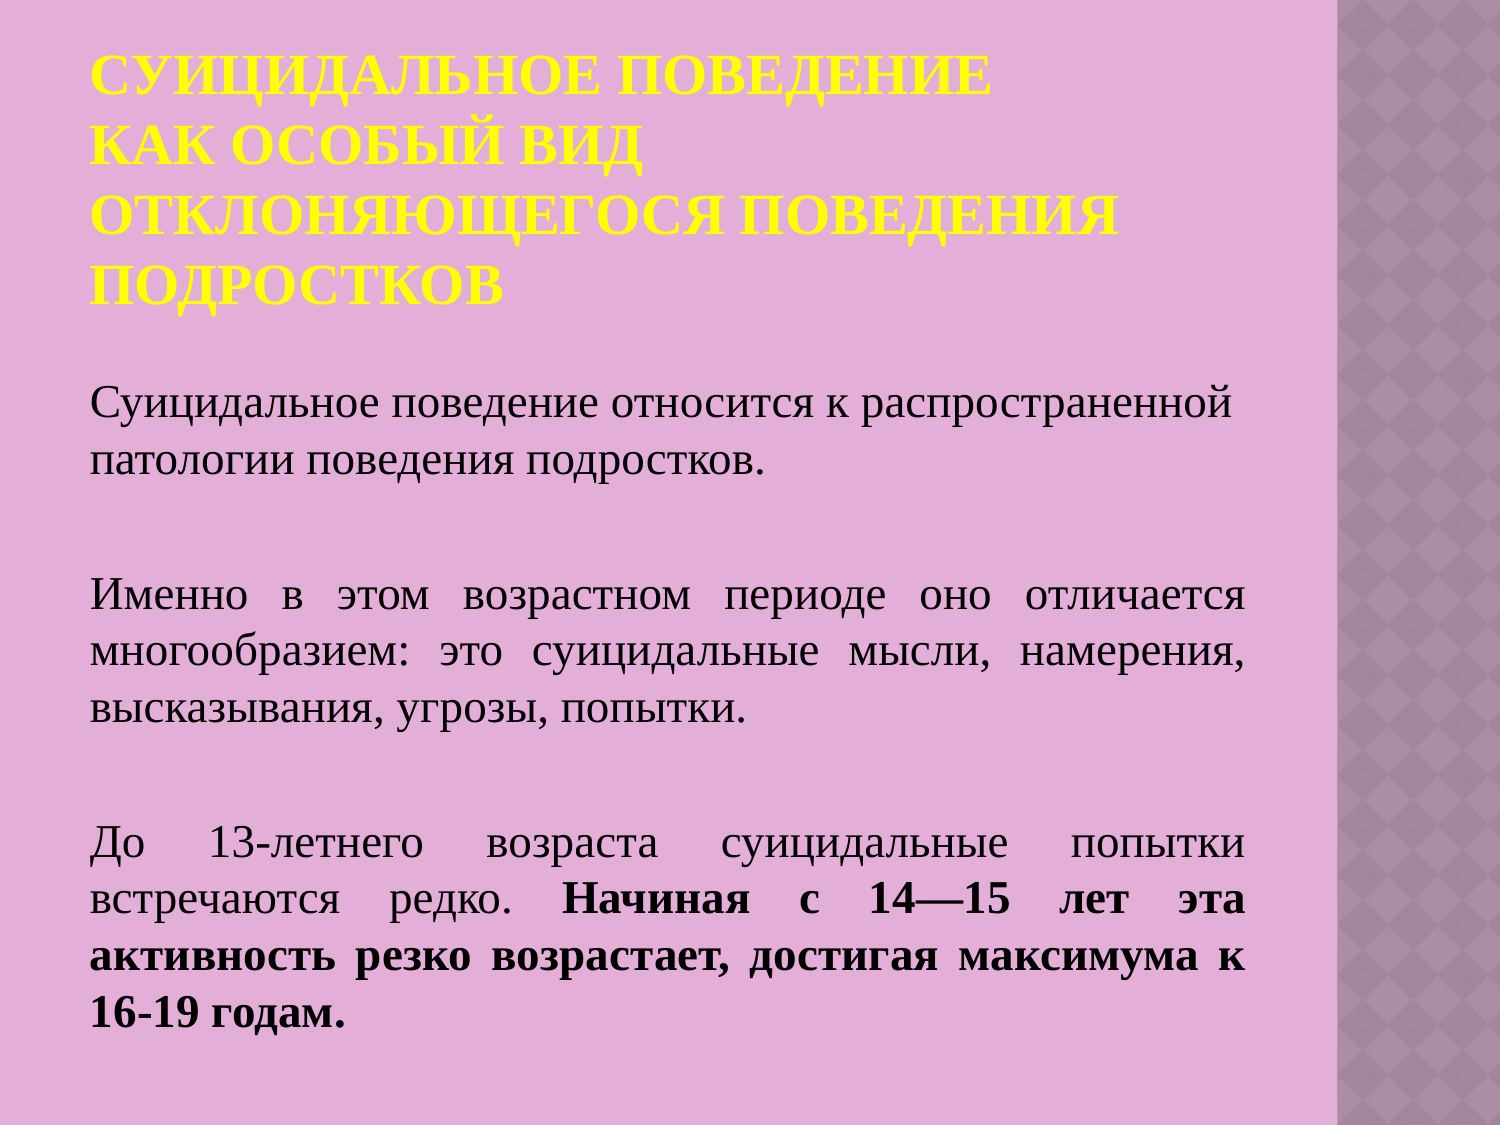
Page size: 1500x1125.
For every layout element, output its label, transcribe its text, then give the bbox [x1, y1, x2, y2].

list Суицидальное поведение относится к распространенной патологии поведения подростков. Именно в этом возрастном периоде оно отличается многообразием: это суицидальные мысли, намерения, высказывания, угрозы, попытки. До 13-летнего возраста суицидальные попытки встречаются редко. Начиная с 14—15 лет эта активность резко возрастает, достигая максимума к 16-19 годам. [75, 363, 1263, 1059]
title СУИЦИДАЛЬНОЕ ПОВЕДЕНИЕ КАК ОСОБЫЙ ВИД ОТКЛОНЯЮЩЕГОСЯ ПОВЕДЕНИЯ ПОДРОСТКОВ [82, 128, 1270, 317]
